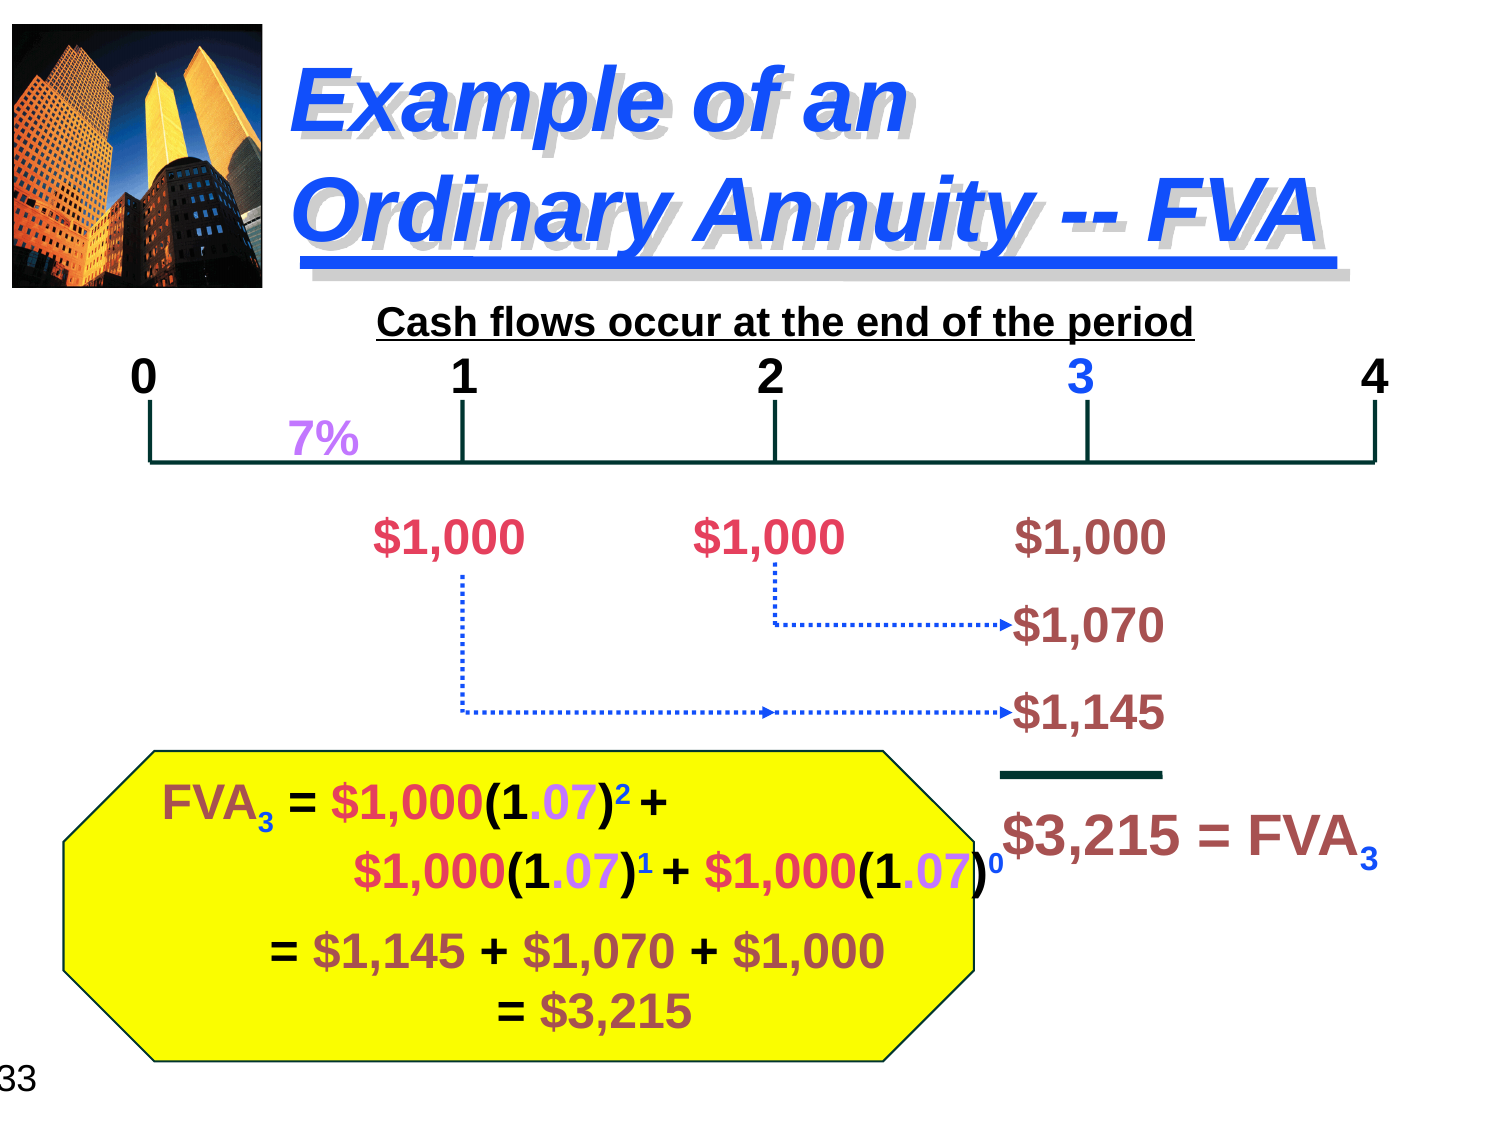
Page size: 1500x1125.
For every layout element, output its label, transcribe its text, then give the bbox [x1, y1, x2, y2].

text_box [1000, 706, 1013, 719]
text_box $1,070 [997, 585, 1181, 660]
text_box [762, 706, 774, 719]
text_box Cash flows occur at the end of the period [361, 287, 1210, 352]
text_box $3,215 = FVA3 [987, 790, 1411, 885]
title Example of an Ordinary Annuity -- FVA [275, 12, 1388, 288]
text_box 7% [272, 397, 375, 473]
text_box [143, 751, 894, 762]
text_box $1,000 $1,000 $1,000 [358, 497, 1183, 573]
text_box $1,145 [997, 672, 1181, 748]
text_box 0 1 2 3 4 [115, 336, 1404, 412]
list FVA3 = $1,000(1.07)2 + $1,000(1.07)1 + $1,000(1.07)0 = $1,145 + $1,070 + $1,000 = $3,215 [62, 762, 1025, 1063]
picture [12, 24, 263, 288]
